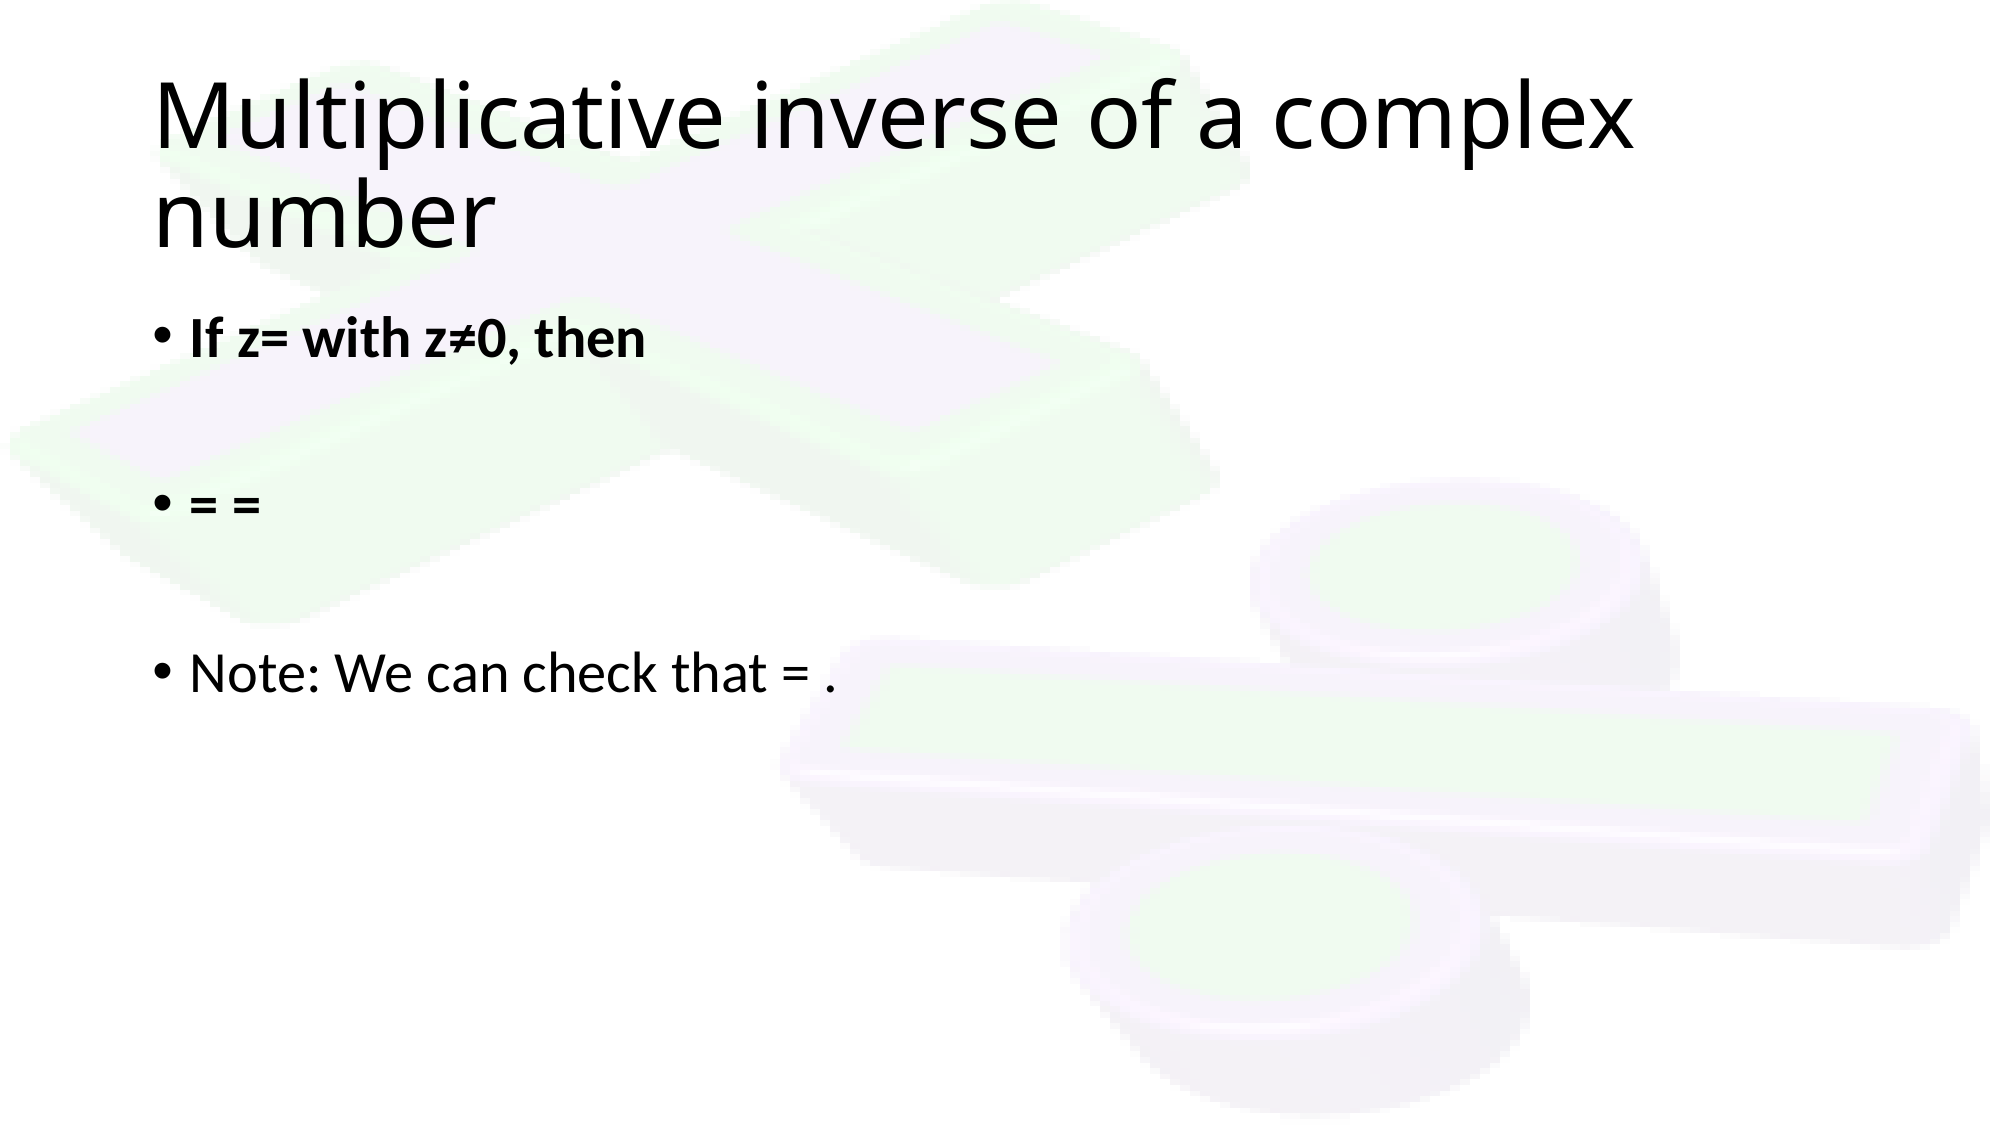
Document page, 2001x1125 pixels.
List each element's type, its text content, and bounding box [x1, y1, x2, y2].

title Multiplicative inverse of a complex number [137, 59, 1863, 278]
